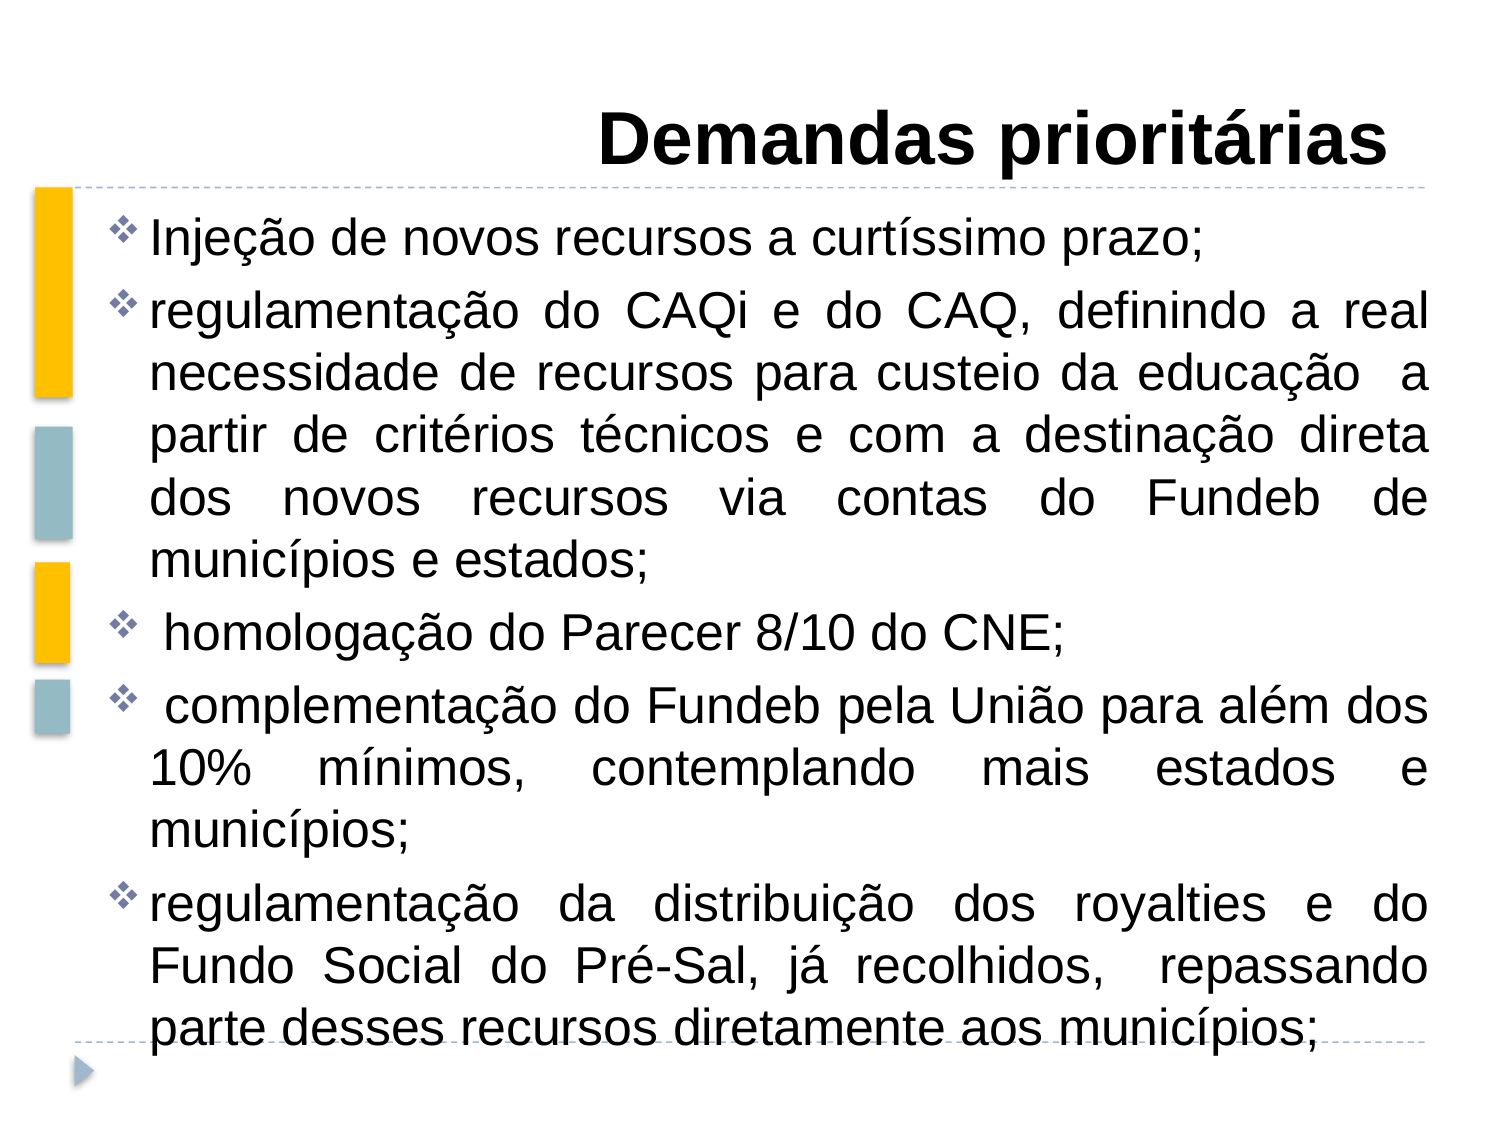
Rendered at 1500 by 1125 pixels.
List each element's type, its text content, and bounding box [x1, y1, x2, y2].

list Injeção de novos recursos a curtíssimo prazo; regulamentação do CAQi e do CAQ, definindo a real necessidade de recursos para custeio da educação a partir de critérios técnicos e com a destinação direta dos novos recursos via contas do Fundeb de municípios e estados; homologação do Parecer 8/10 do CNE; complementação do Fundeb pela União para além dos 10% mínimos, contemplando mais estados e municípios; regulamentação da distribuição dos royalties e do Fundo Social do Pré-Sal, já recolhidos, repassando parte desses recursos diretamente aos municípios; [91, 196, 1447, 1068]
title Demandas prioritárias [75, 24, 1425, 188]
